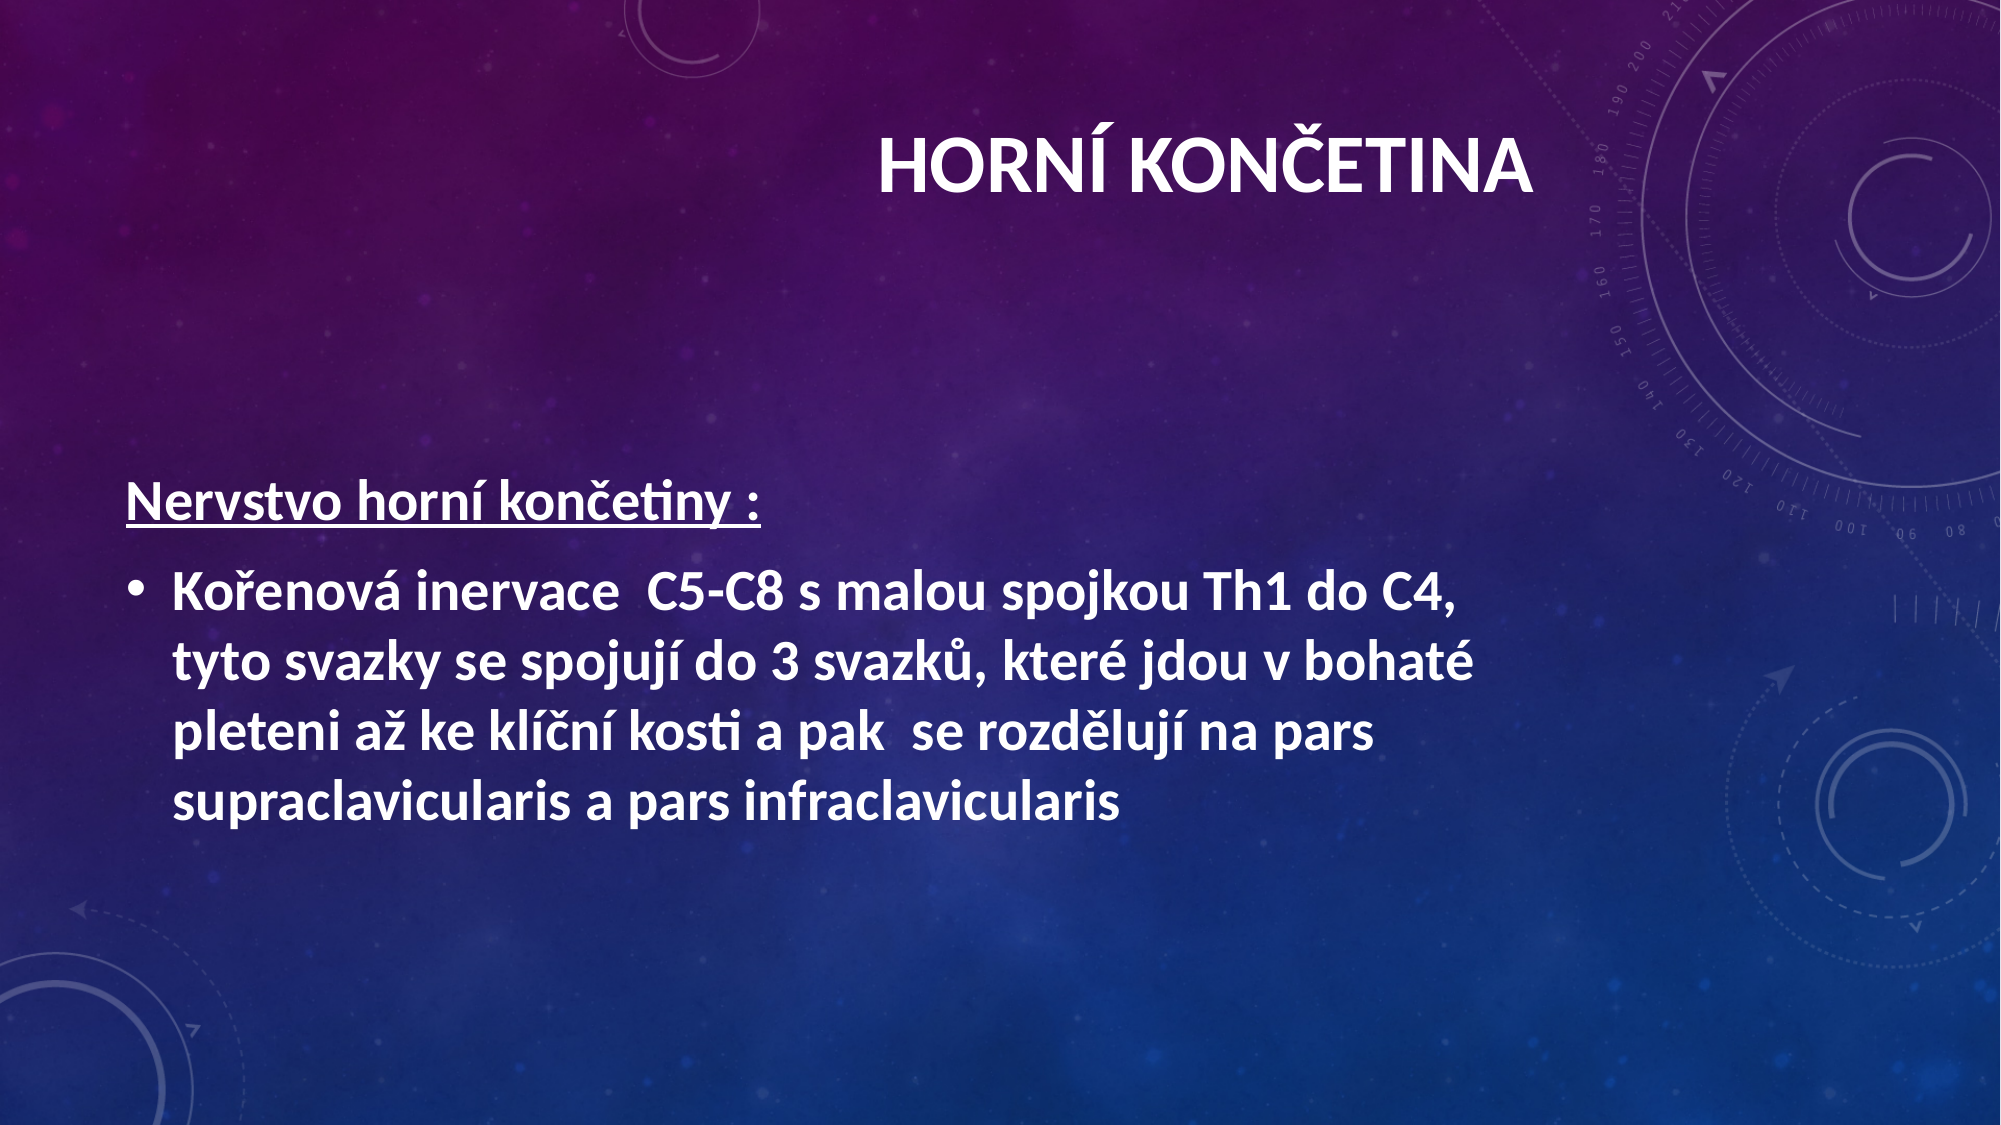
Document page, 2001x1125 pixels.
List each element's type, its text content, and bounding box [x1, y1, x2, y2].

text_box Nervstvo horní končetiny : Kořenová inervace C5-C8 s malou spojkou Th1 do C4, tyto svazky se spojují do 3 svazků, které jdou v bohaté pleteni až ke klíční kosti a pak se rozdělují na pars supraclavicularis a pars infraclavicularis [111, 252, 1522, 1041]
text_box Horní končetina [112, 99, 1775, 218]
picture [0, 0, 2001, 1125]
